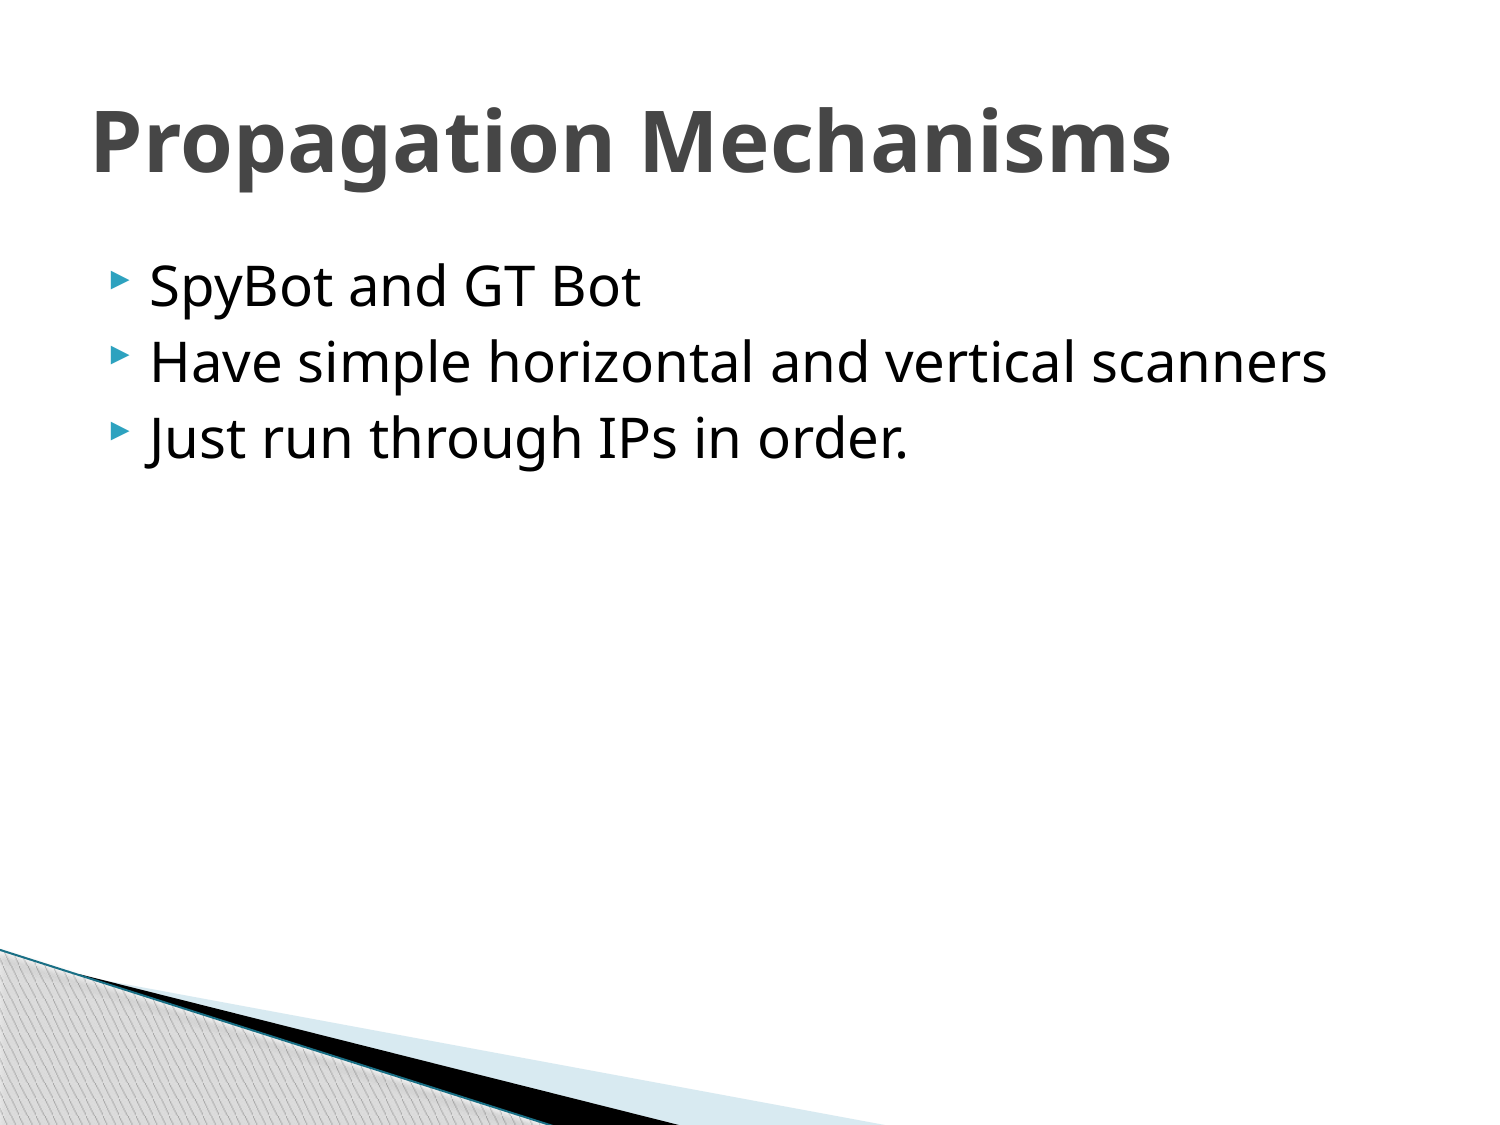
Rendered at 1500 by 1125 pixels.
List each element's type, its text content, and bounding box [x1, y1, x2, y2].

title Propagation Mechanisms [75, 45, 1425, 233]
list SpyBot and GT Bot Have simple horizontal and vertical scanners Just run through IPs in order. [75, 243, 1425, 986]
